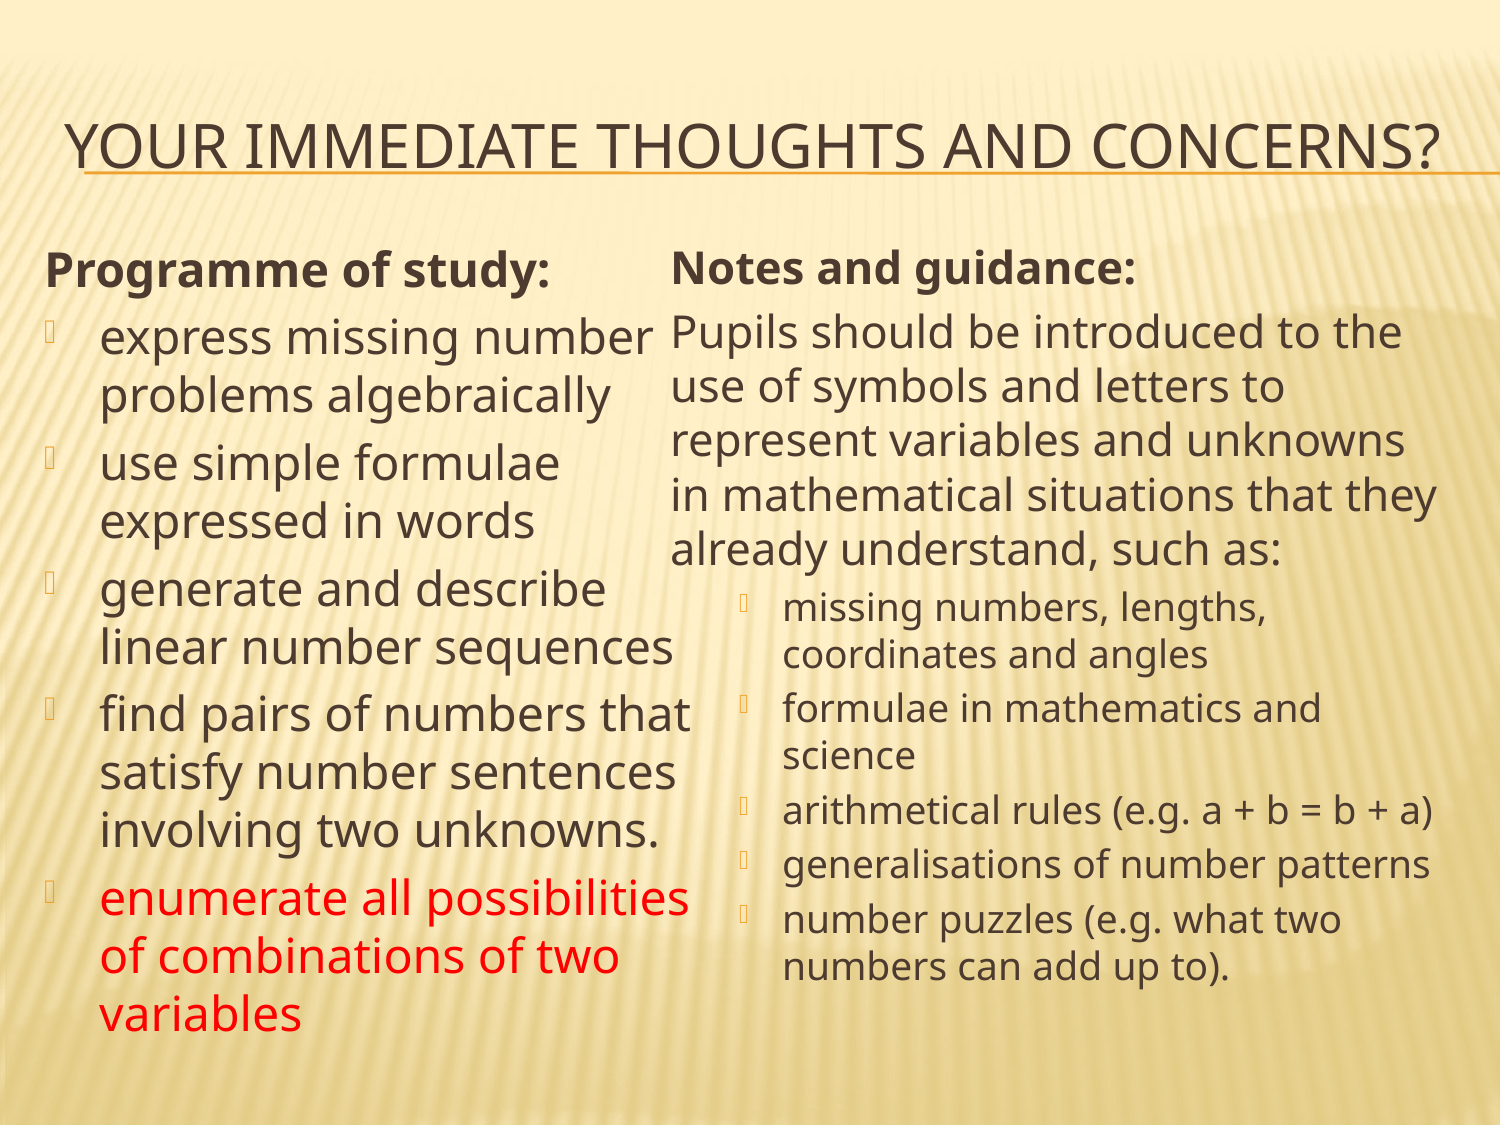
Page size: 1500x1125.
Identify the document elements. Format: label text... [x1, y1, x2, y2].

list Programme of study: express missing number problems algebraically use simple formulae expressed in words generate and describe linear number sequences find pairs of numbers that satisfy number sentences involving two unknowns. enumerate all possibilities of combinations of two variables [29, 231, 717, 1083]
title Your immediate thoughts and concerns? [49, 75, 1475, 213]
list Notes and guidance: Pupils should be introduced to the use of symbols and letters to represent variables and unknowns in mathematical situations that they already understand, such as: missing numbers, lengths, coordinates and angles formulae in mathematics and science arithmetical rules (e.g. a + b = b + a) generalisations of number patterns number puzzles (e.g. what two numbers can add up to). [655, 231, 1463, 1071]
